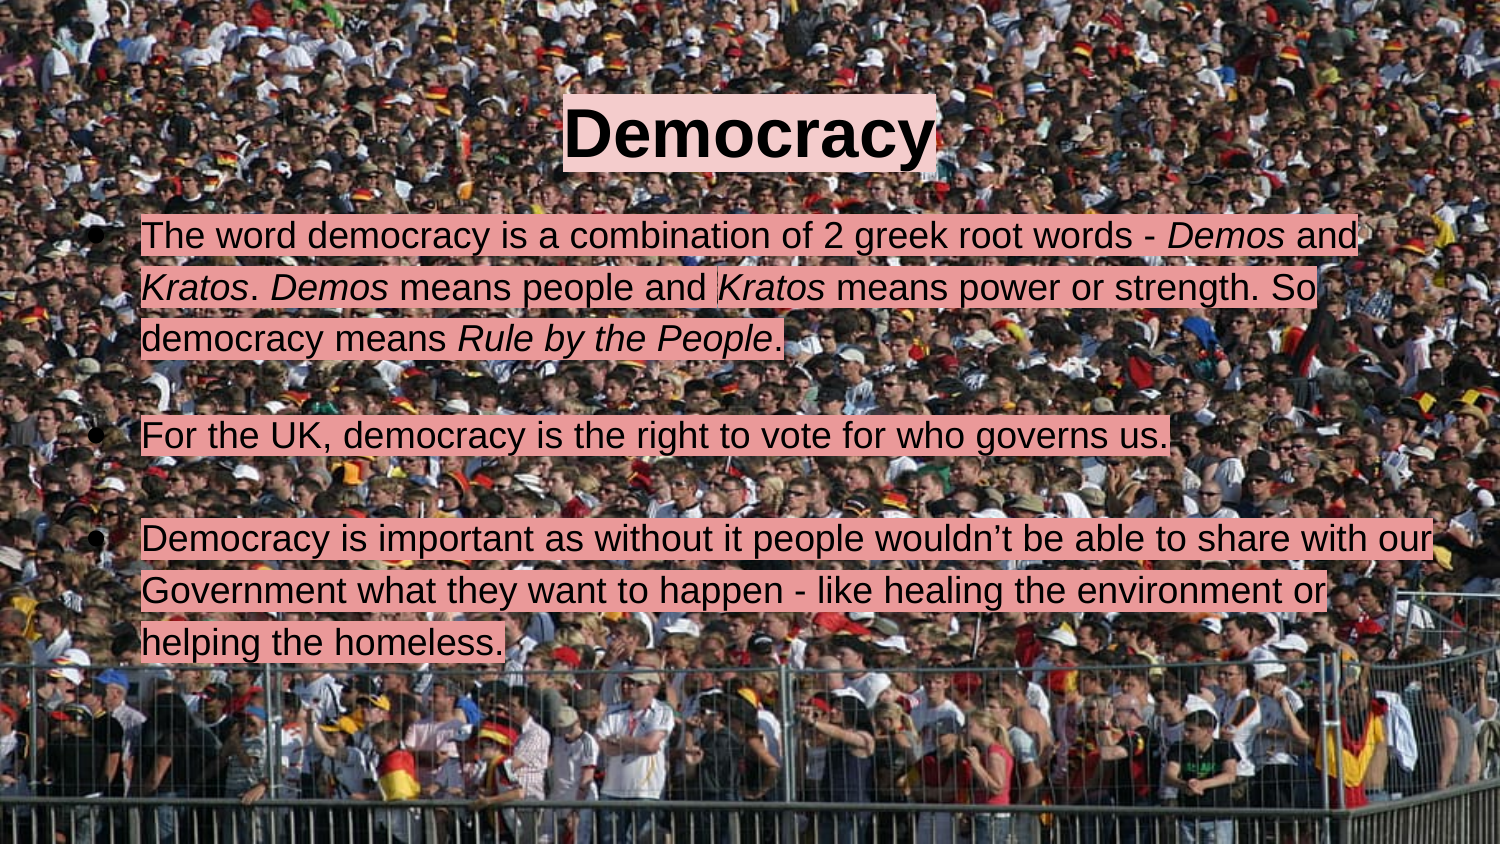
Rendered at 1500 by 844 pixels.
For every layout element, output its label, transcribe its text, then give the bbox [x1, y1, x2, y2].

picture [0, 0, 1500, 844]
list The word democracy is a combination of 2 greek root words - Demos and Kratos. Demos means people and Kratos means power or strength. So democracy means Rule by the People. For the UK, democracy is the right to vote for who governs us. Democracy is important as without it people wouldn’t be able to share with our Government what they want to happen - like healing the environment or helping the homeless. [51, 189, 1449, 750]
title Democracy [51, 72, 1449, 167]
